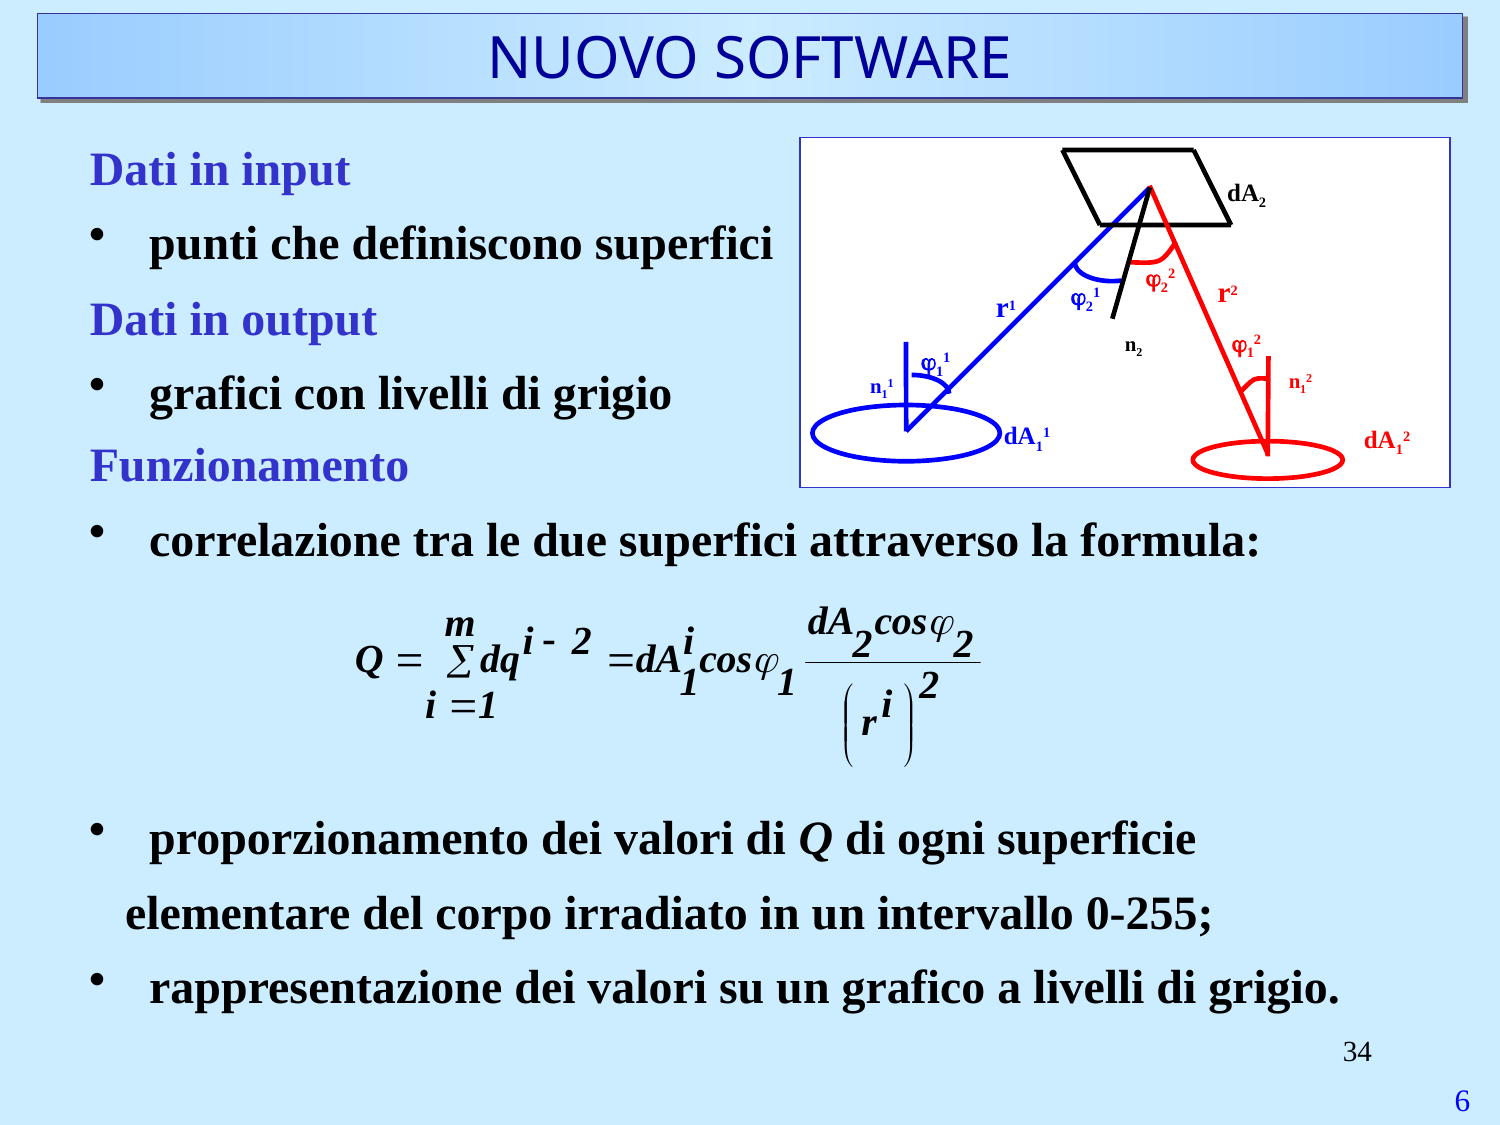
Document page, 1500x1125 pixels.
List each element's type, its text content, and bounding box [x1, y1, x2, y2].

text_box Dati in input punti che definiscono superfici [74, 112, 888, 277]
text_box Funzionamento correlazione tra le due superfici attraverso la formula: proporzionamento dei valori di Q di ogni superficie elementare del corpo irradiato in un intervallo 0-255; rappresentazione dei valori su un grafico a livelli di grigio. [74, 409, 1425, 1099]
text_box Dati in output grafici con livelli di grigio [75, 262, 799, 409]
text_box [799, 137, 1451, 488]
text_box NUOVO SOFTWARE [37, 13, 1463, 98]
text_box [349, 596, 988, 776]
text_box 6 [1424, 1072, 1500, 1125]
